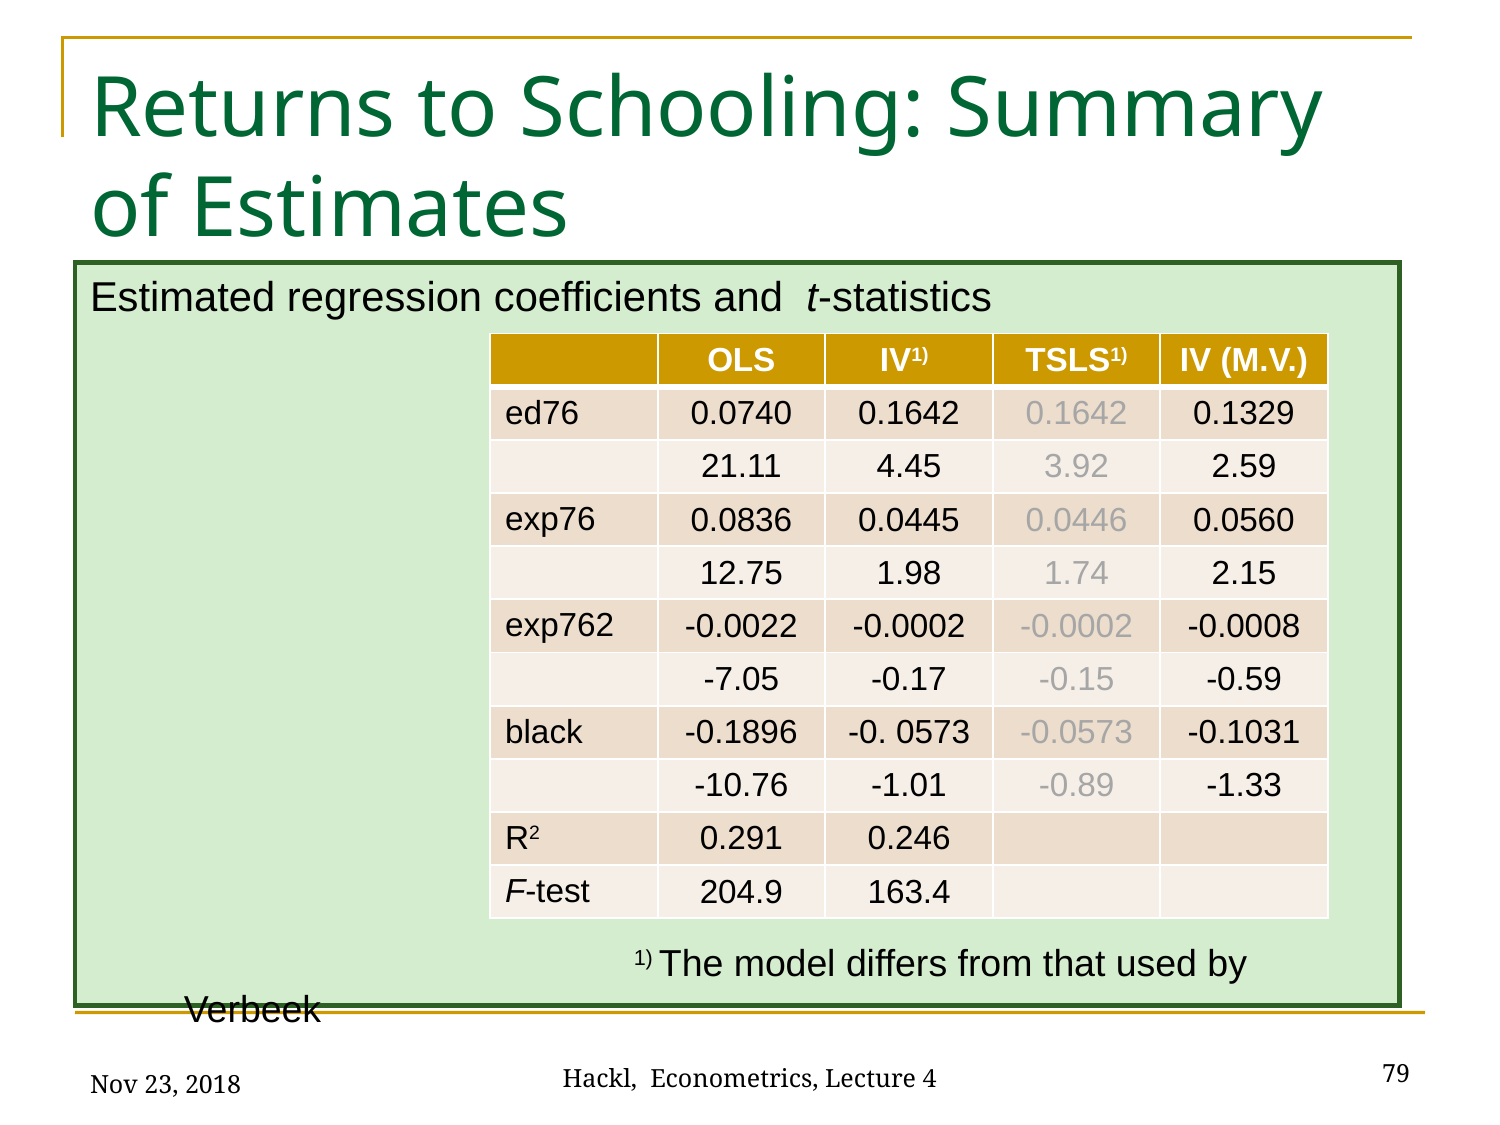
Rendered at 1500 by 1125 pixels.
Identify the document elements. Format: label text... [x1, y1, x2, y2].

table_cell 2.15 [1161, 547, 1327, 598]
table_cell 0.0446 [994, 494, 1159, 545]
table_header [491, 334, 657, 384]
table_header TSLS1) [994, 334, 1159, 384]
table_cell 204.9 [659, 866, 824, 917]
table_cell 0.246 [826, 813, 992, 864]
table_cell 4.45 [826, 441, 992, 492]
table_cell [491, 760, 657, 811]
table_cell 1.74 [994, 547, 1159, 598]
table_cell 0.0560 [1161, 494, 1327, 545]
table_cell -0.89 [994, 760, 1159, 811]
table_cell 2.59 [1161, 441, 1327, 492]
table_header OLS [659, 334, 824, 384]
table_cell -1.01 [826, 760, 992, 811]
slide_number 79 [1074, 1023, 1426, 1100]
table_cell -0.15 [994, 653, 1159, 705]
table_header IV (M.V.) [1161, 334, 1327, 384]
table_cell exp762 [491, 600, 657, 652]
footer Hackl, Econometrics, Lecture 4 [512, 1024, 988, 1101]
table_cell 0.0836 [659, 494, 824, 545]
table_cell [994, 813, 1159, 864]
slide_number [74, 1030, 426, 1107]
table_cell F-test [491, 866, 657, 917]
table_cell 0.1642 [826, 390, 992, 439]
table_cell 3.92 [994, 441, 1159, 492]
table_cell 0.291 [659, 813, 824, 864]
table_cell ed76 [491, 390, 657, 439]
table_cell -0.0008 [1161, 600, 1327, 652]
table_cell -0.1031 [1161, 707, 1327, 758]
table_cell -7.05 [659, 653, 824, 705]
table_cell 163.4 [826, 866, 992, 917]
table_cell [491, 441, 657, 492]
table_cell [491, 653, 657, 705]
list Estimated regression coefficients and t-statistics 1) The model differs from that used by Verbeek [74, 262, 1400, 1006]
table_cell black [491, 707, 657, 758]
table_cell -0.0002 [826, 600, 992, 652]
table_cell 12.75 [659, 547, 824, 598]
table_cell [1161, 813, 1327, 864]
table_header IV1) [826, 334, 992, 384]
table_cell -0. 0573 [826, 707, 992, 758]
table_cell [491, 547, 657, 598]
table_cell -0.59 [1161, 653, 1327, 705]
table_cell R2 [491, 813, 657, 864]
table_cell 0.0740 [659, 390, 824, 439]
table_cell -1.33 [1161, 760, 1327, 811]
table_cell exp76 [491, 494, 657, 545]
table_cell -0.17 [826, 653, 992, 705]
table_cell -0.0573 [994, 707, 1159, 758]
table_cell [1161, 866, 1327, 917]
table_cell -0.0022 [659, 600, 824, 652]
table_cell [994, 866, 1159, 917]
title Returns to Schooling: Summary of Estimates [74, 45, 1426, 233]
table_cell 0.1329 [1161, 390, 1327, 439]
table_cell 21.11 [659, 441, 824, 492]
table_cell 1.98 [826, 547, 992, 598]
table_cell 0.1642 [994, 390, 1159, 439]
table_cell 0.0445 [826, 494, 992, 545]
table_cell -0.0002 [994, 600, 1159, 652]
table_cell -10.76 [659, 760, 824, 811]
table_cell -0.1896 [659, 707, 824, 758]
